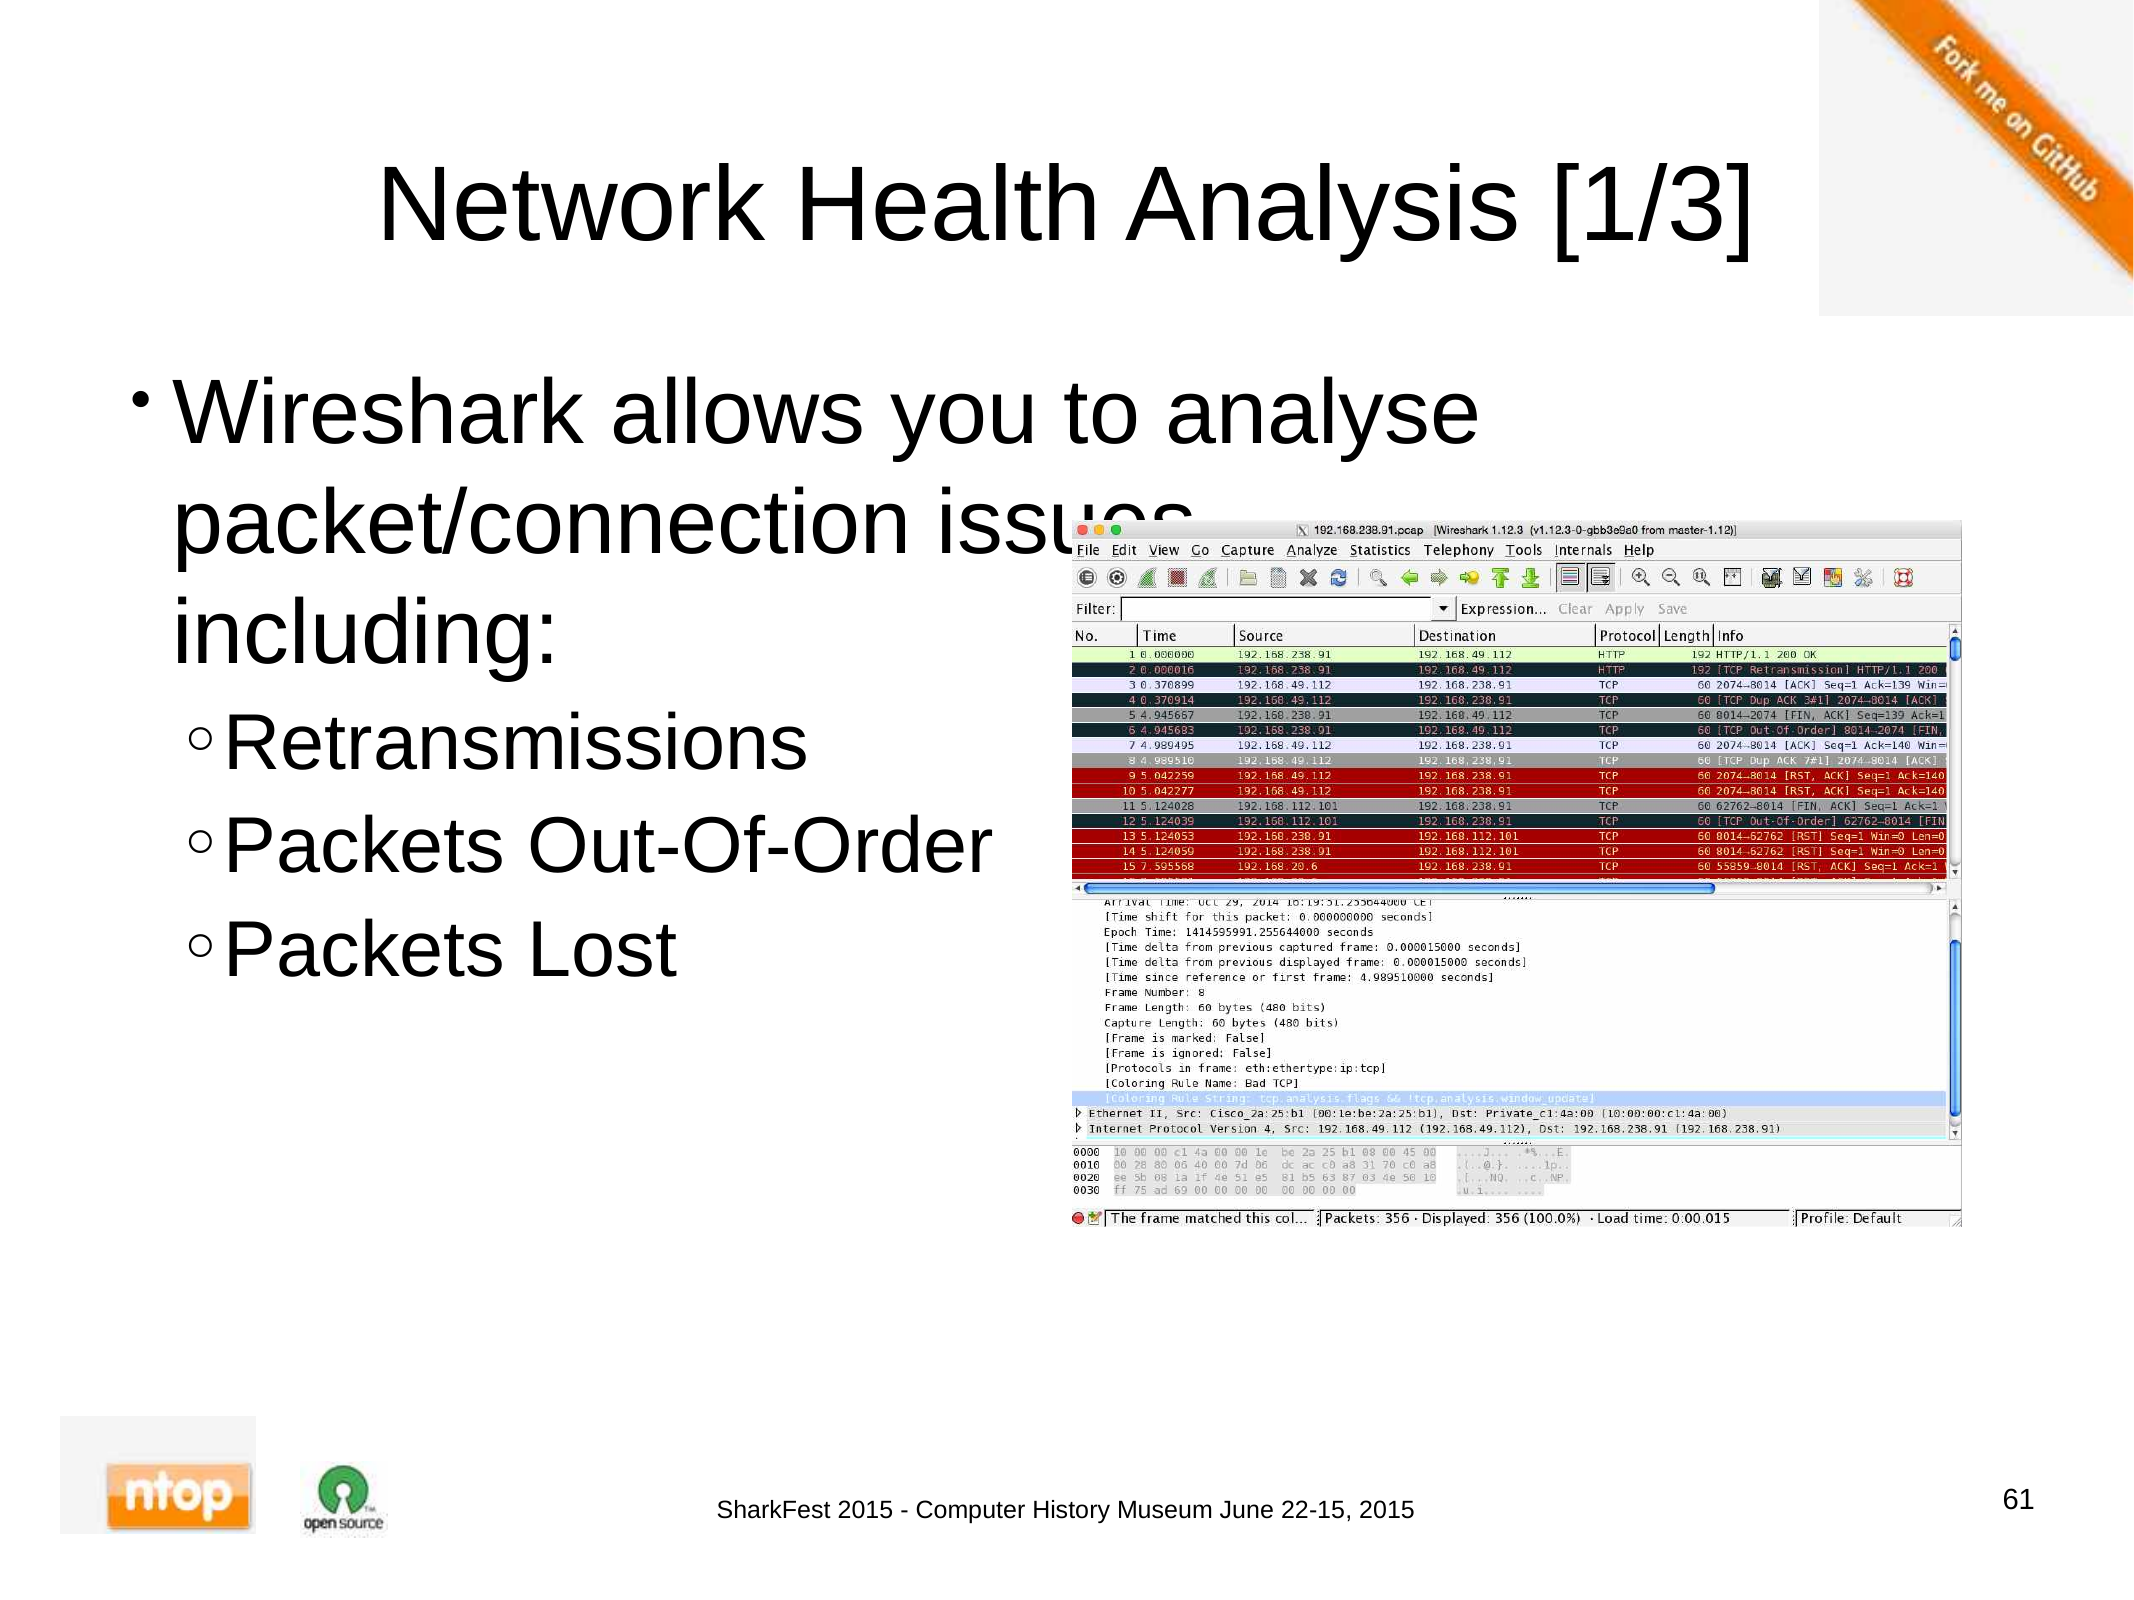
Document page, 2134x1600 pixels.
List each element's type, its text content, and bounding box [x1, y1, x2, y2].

picture [300, 1461, 388, 1538]
slide_number 61 [1993, 1476, 2042, 1523]
picture [1072, 520, 1962, 1227]
picture [60, 1416, 256, 1534]
list Wireshark allows you to analyse packet/connection issues, including: Retransmissions Packets Out-Of-Order Packets Lost [105, 345, 2028, 1402]
title Network Health Analysis [1/3] [105, 63, 2028, 332]
picture [1819, 0, 2134, 316]
